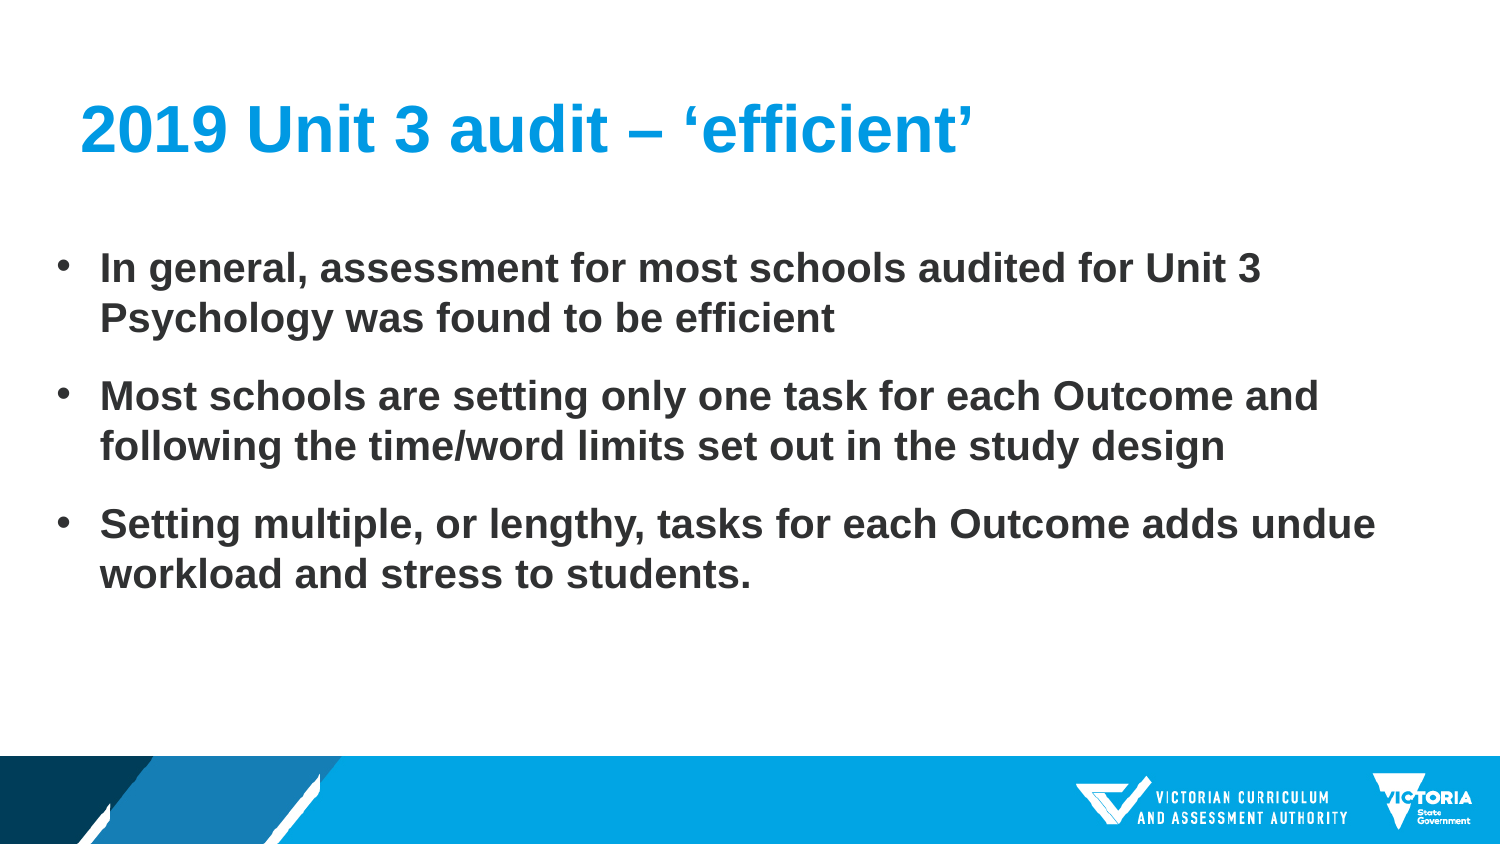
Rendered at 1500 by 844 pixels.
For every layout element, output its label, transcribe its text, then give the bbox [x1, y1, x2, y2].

picture [1149, 813, 1153, 823]
list In general, assessment for most schools audited for Unit 3 Psychology was found to be efficient Most schools are setting only one task for each Outcome and following the time/word limits set out in the study design Setting multiple, or lengthy, tasks for each Outcome adds undue workload and stress to students. [41, 232, 1471, 753]
picture [1201, 812, 1205, 823]
picture [1077, 777, 1150, 824]
picture [1240, 812, 1244, 823]
picture [1308, 814, 1313, 823]
picture [1460, 793, 1471, 803]
picture [1299, 812, 1303, 823]
picture [1320, 792, 1327, 802]
picture [1281, 812, 1286, 823]
picture [1318, 812, 1322, 823]
picture [1224, 792, 1229, 802]
picture [1249, 812, 1254, 823]
picture [1258, 812, 1262, 823]
title 2019 Unit 3 audit – ‘efficient’ [64, 55, 1495, 197]
picture [1190, 792, 1194, 802]
picture [1214, 792, 1219, 802]
picture [1374, 774, 1425, 828]
picture [1229, 813, 1235, 823]
picture [0, 0, 1500, 844]
picture [1302, 792, 1306, 803]
picture [1268, 792, 1272, 802]
picture [1199, 792, 1204, 803]
picture [1426, 792, 1452, 804]
